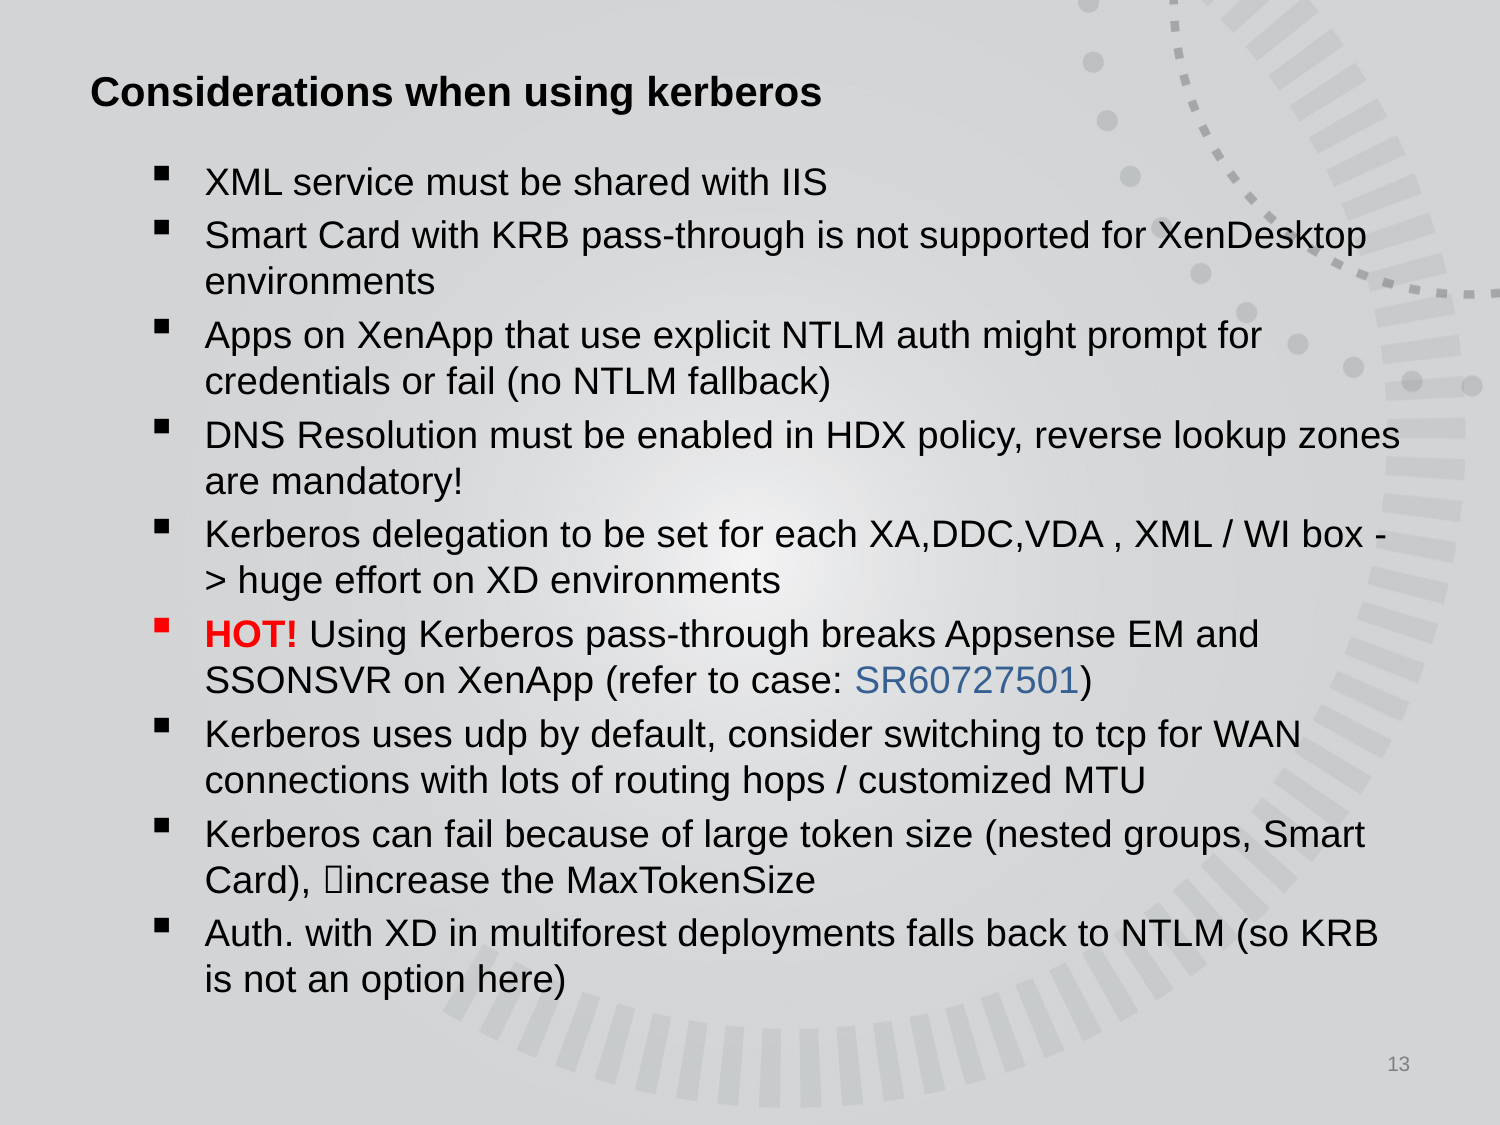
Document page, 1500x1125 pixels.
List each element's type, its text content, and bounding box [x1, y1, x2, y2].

slide_number 13 [1074, 1042, 1425, 1103]
picture [0, 0, 1500, 1125]
title Considerations when using kerberos [75, 45, 1425, 141]
list XML service must be shared with IIS Smart Card with KRB pass-through is not supported for XenDesktop environments Apps on XenApp that use explicit NTLM auth might prompt for credentials or fail (no NTLM fallback) DNS Resolution must be enabled in HDX policy, reverse lookup zones are mandatory! Kerberos delegation to be set for each XA,DDC,VDA , XML / WI box -> huge effort on XD environments HOT! Using Kerberos pass-through breaks Appsense EM and SSONSVR on XenApp (refer to case: SR60727501) Kerberos uses udp by default, consider switching to tcp for WAN connections with lots of routing hops / customized MTU Kerberos can fail because of large token size (nested groups, Smart Card), increase the MaxTokenSize Auth. with XD in multiforest deployments falls back to NTLM (so KRB is not an option here) [75, 149, 1425, 1012]
